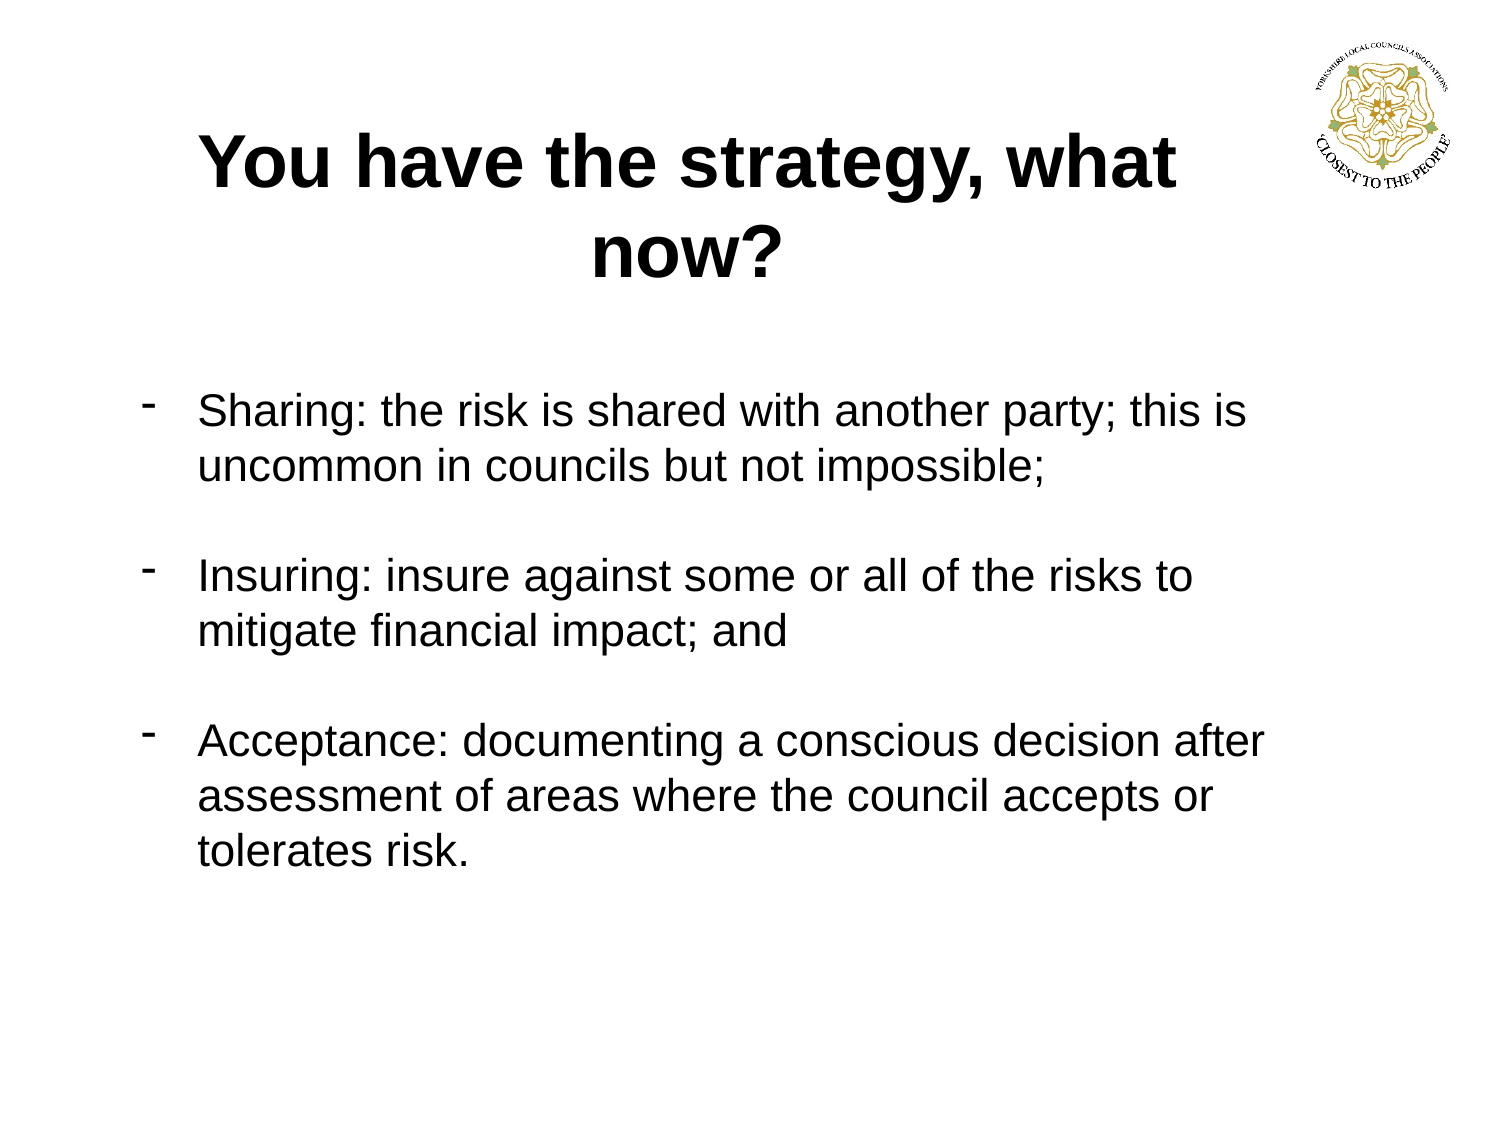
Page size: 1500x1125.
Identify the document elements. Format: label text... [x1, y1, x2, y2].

text_box Sharing: the risk is shared with another party; this is uncommon in councils but not impossible; Insuring: insure against some or all of the risks to mitigate financial impact; and Acceptance: documenting a conscious decision after assessment of areas where the council accepts or tolerates risk. [126, 373, 1379, 938]
text_box You have the strategy, what now? [88, 105, 1288, 294]
picture [1297, 30, 1468, 200]
